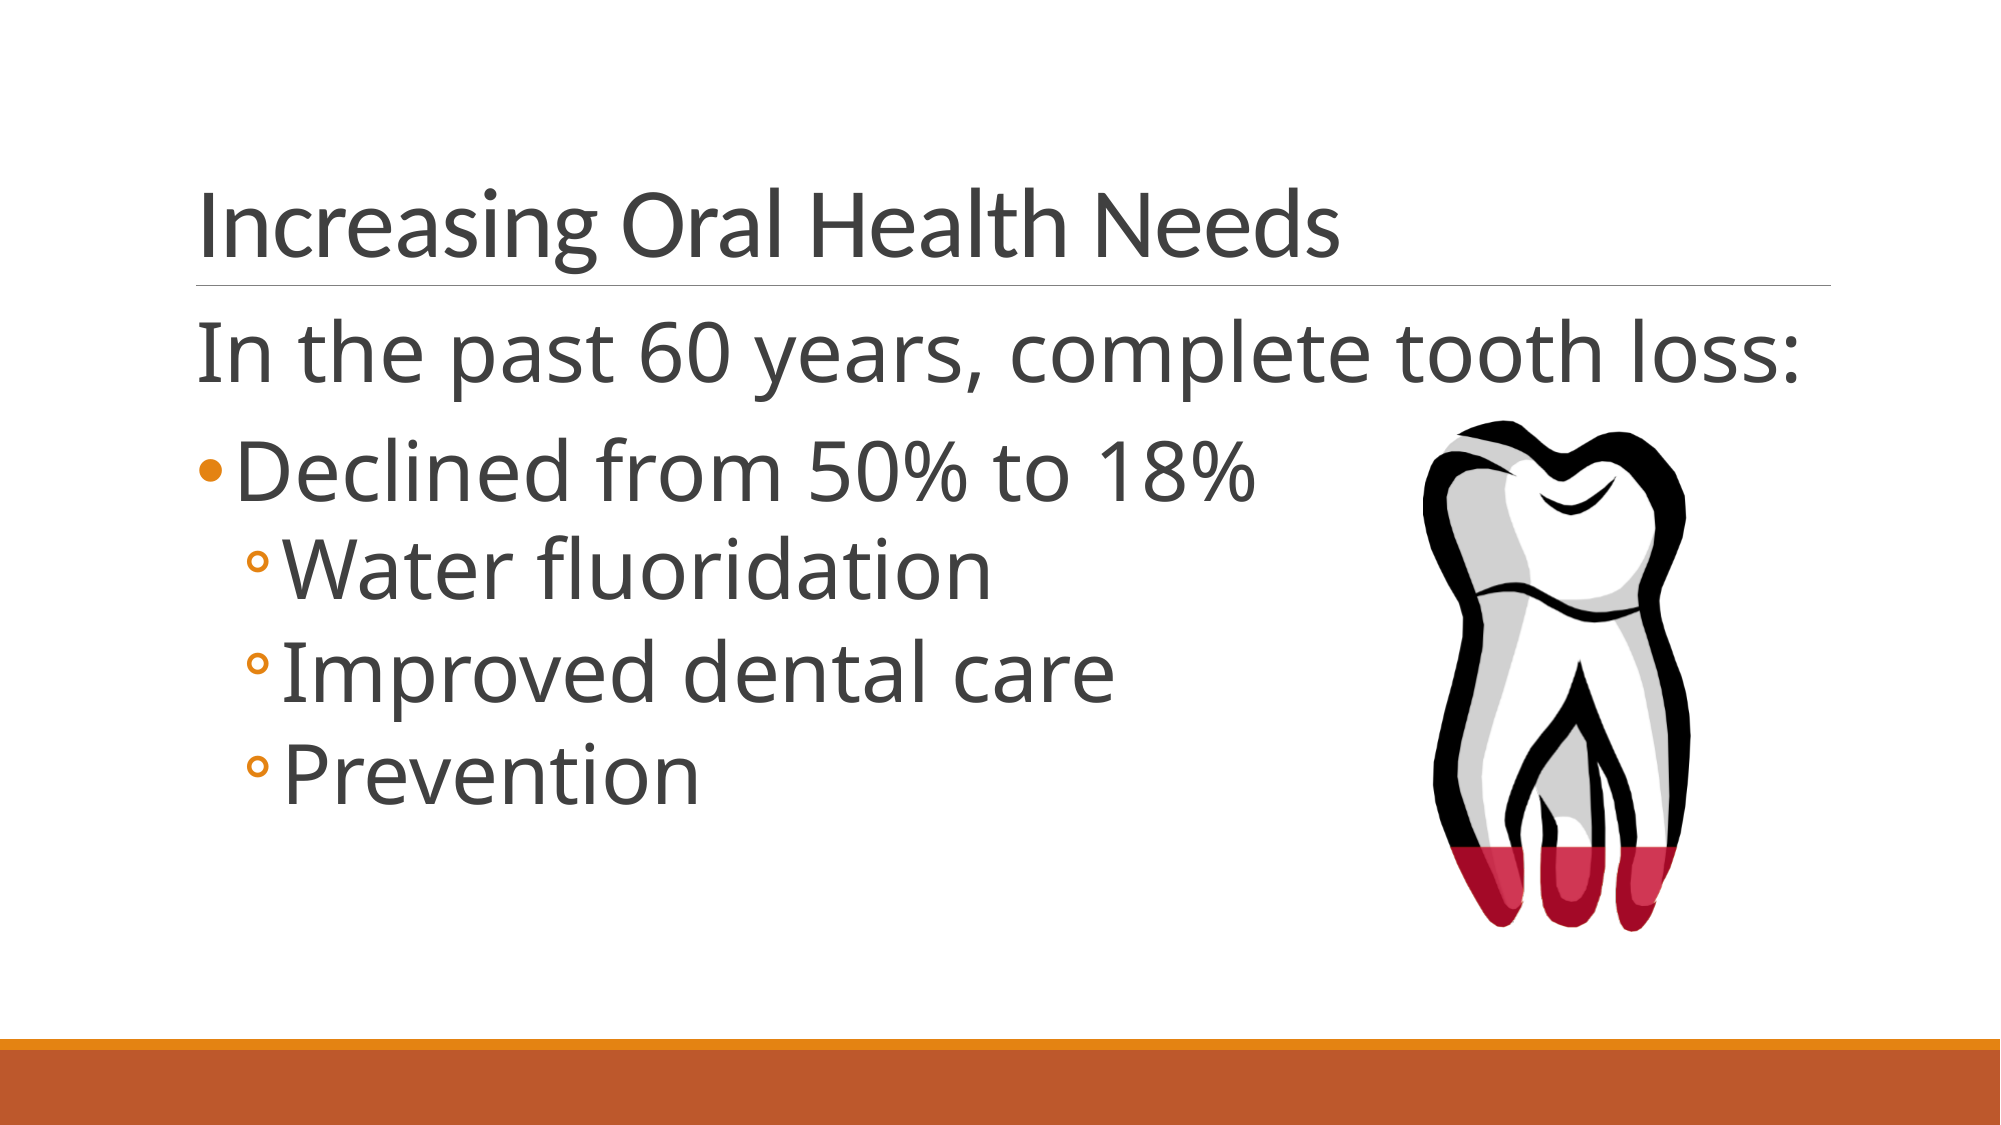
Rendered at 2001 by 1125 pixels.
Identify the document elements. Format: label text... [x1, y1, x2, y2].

title Increasing Oral Health Needs [181, 47, 1832, 285]
picture [1423, 419, 1691, 932]
list In the past 60 years, complete tooth loss: Declined from 50% to 18% Water fluoridation Improved dental care Prevention [196, 302, 1847, 963]
